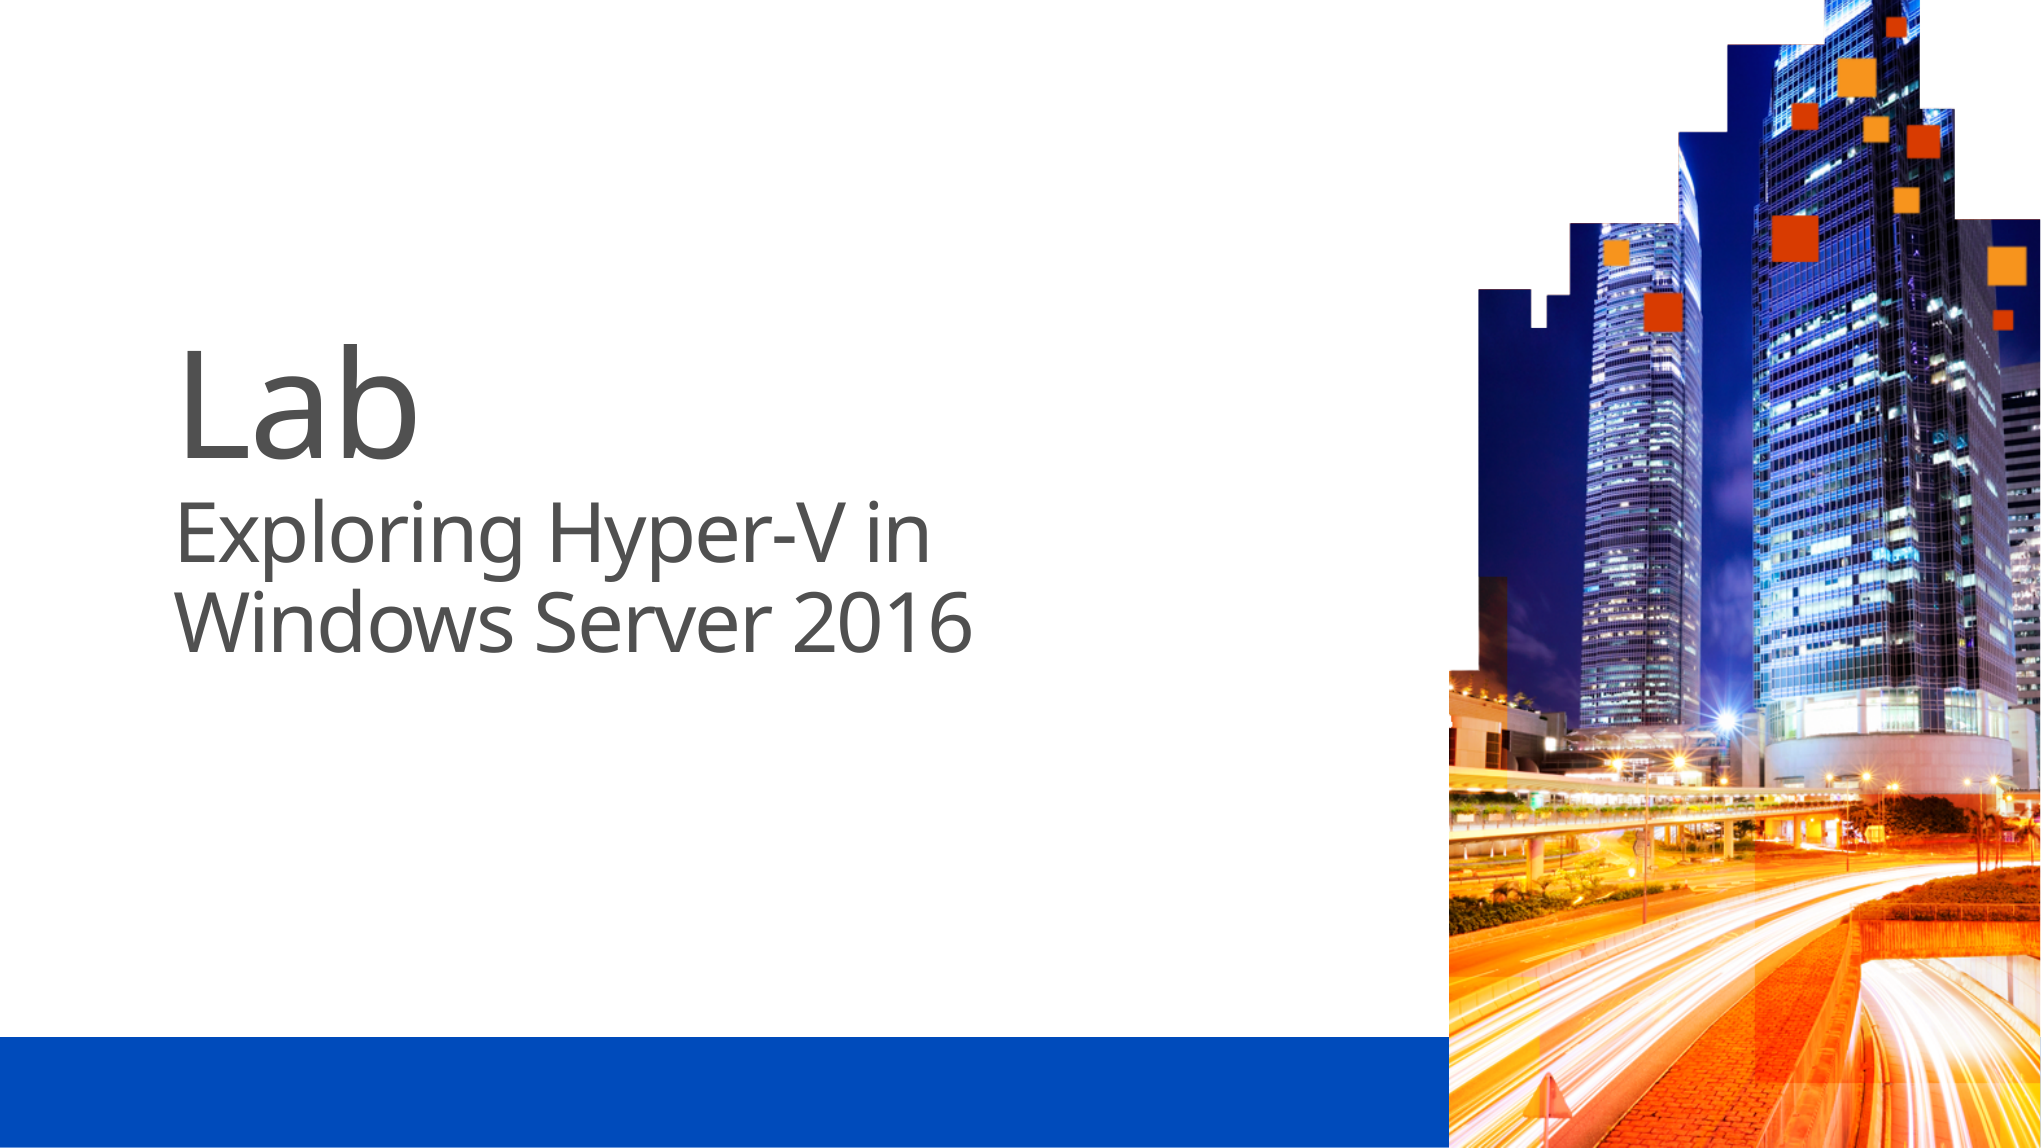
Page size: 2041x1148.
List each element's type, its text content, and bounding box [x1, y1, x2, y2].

text_box [0, 1037, 1449, 1148]
title Lab Exploring Hyper-V in Windows Server 2016 [149, 328, 1050, 671]
picture [1449, 0, 2041, 1148]
